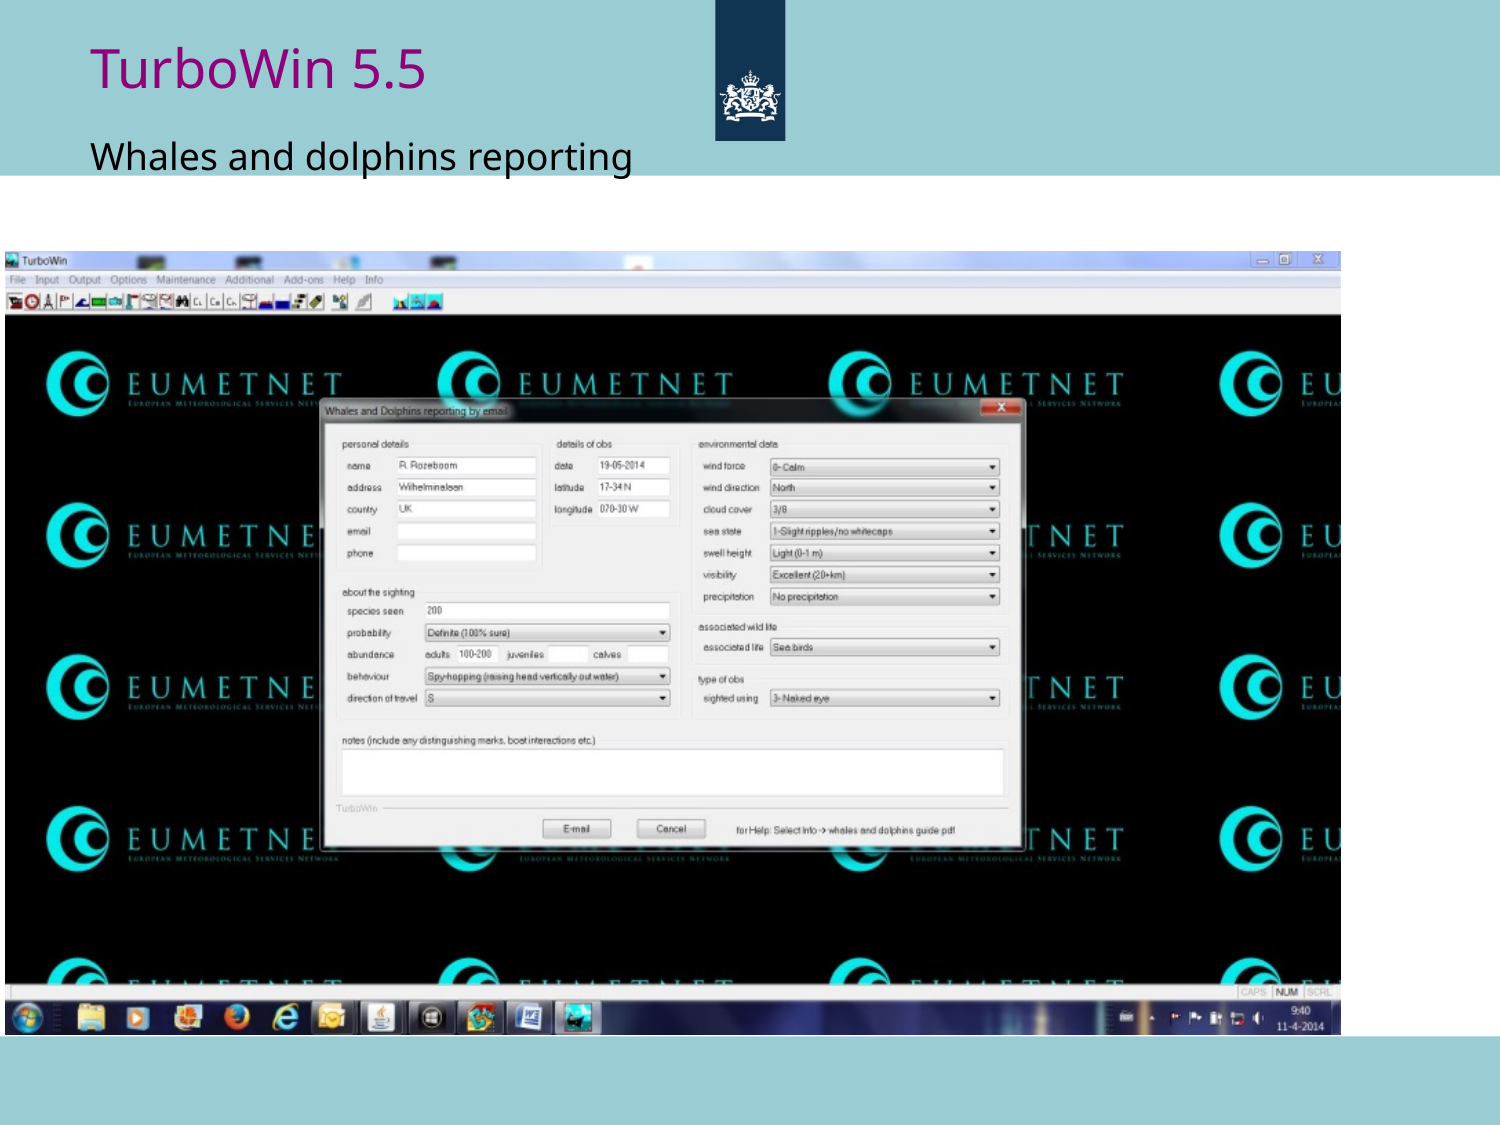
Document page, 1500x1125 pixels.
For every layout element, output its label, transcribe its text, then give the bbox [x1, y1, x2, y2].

picture [5, 251, 1341, 1035]
picture [0, 0, 1500, 141]
title TurboWin 5.5 [75, 7, 1425, 125]
list Whales and dolphins reporting [75, 125, 1425, 232]
